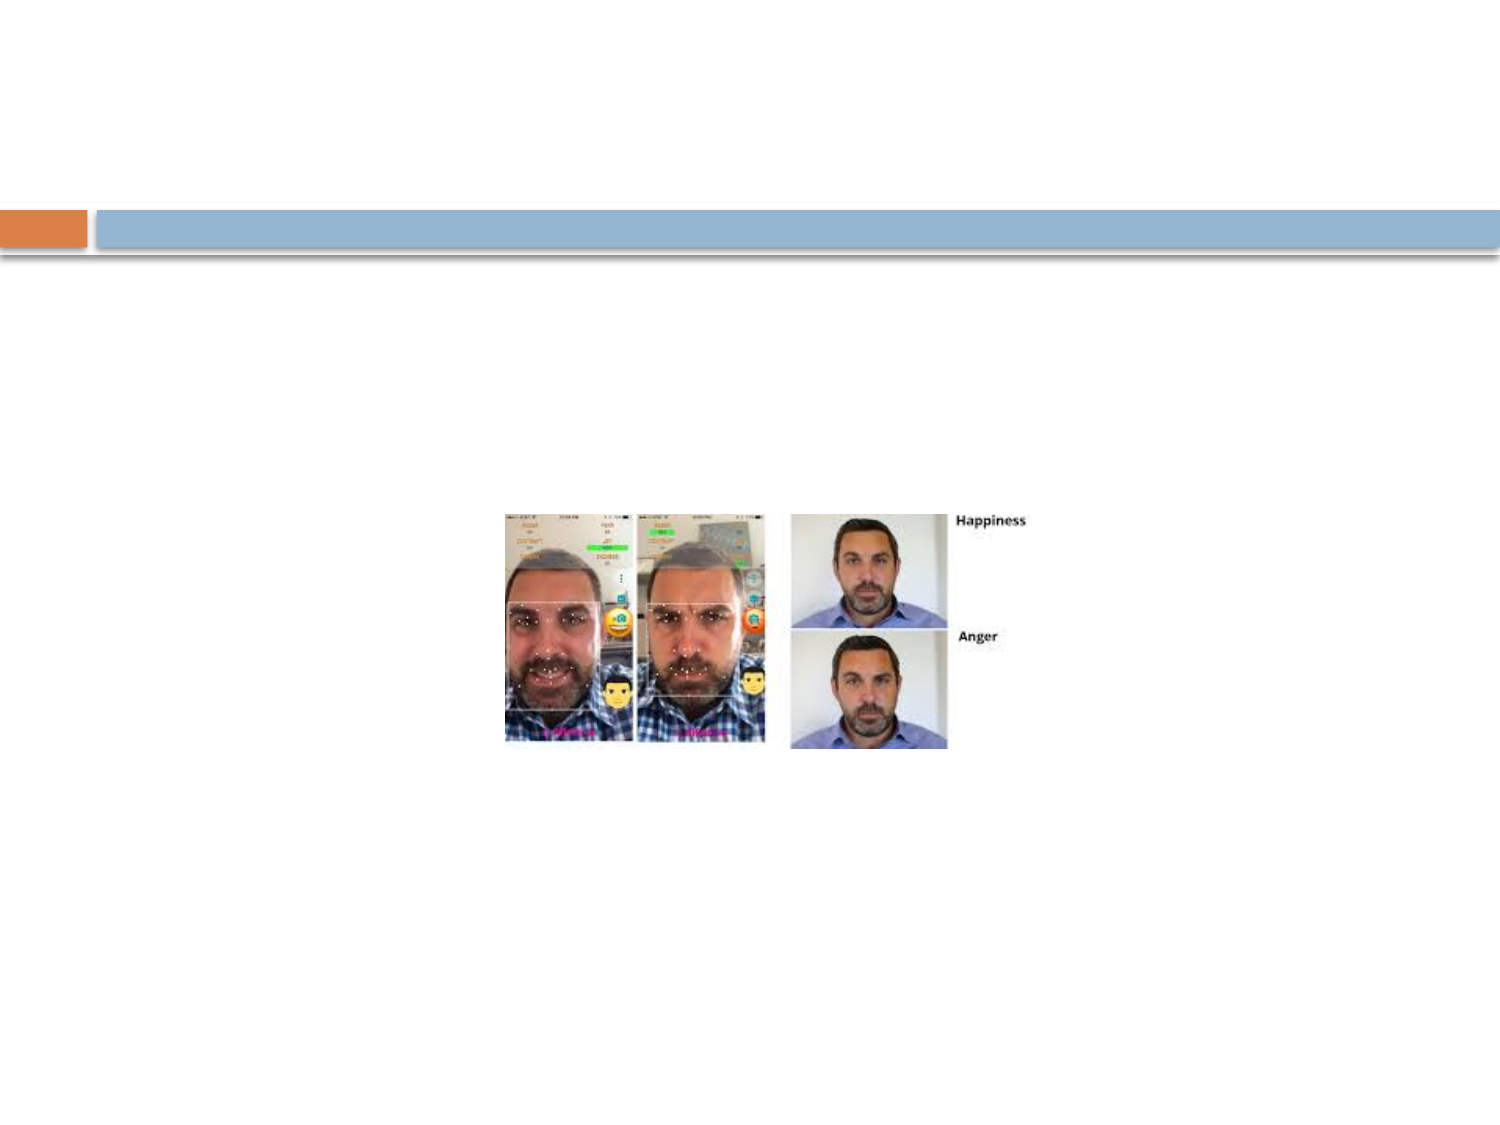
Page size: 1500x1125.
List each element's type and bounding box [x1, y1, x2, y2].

list [505, 513, 1033, 749]
